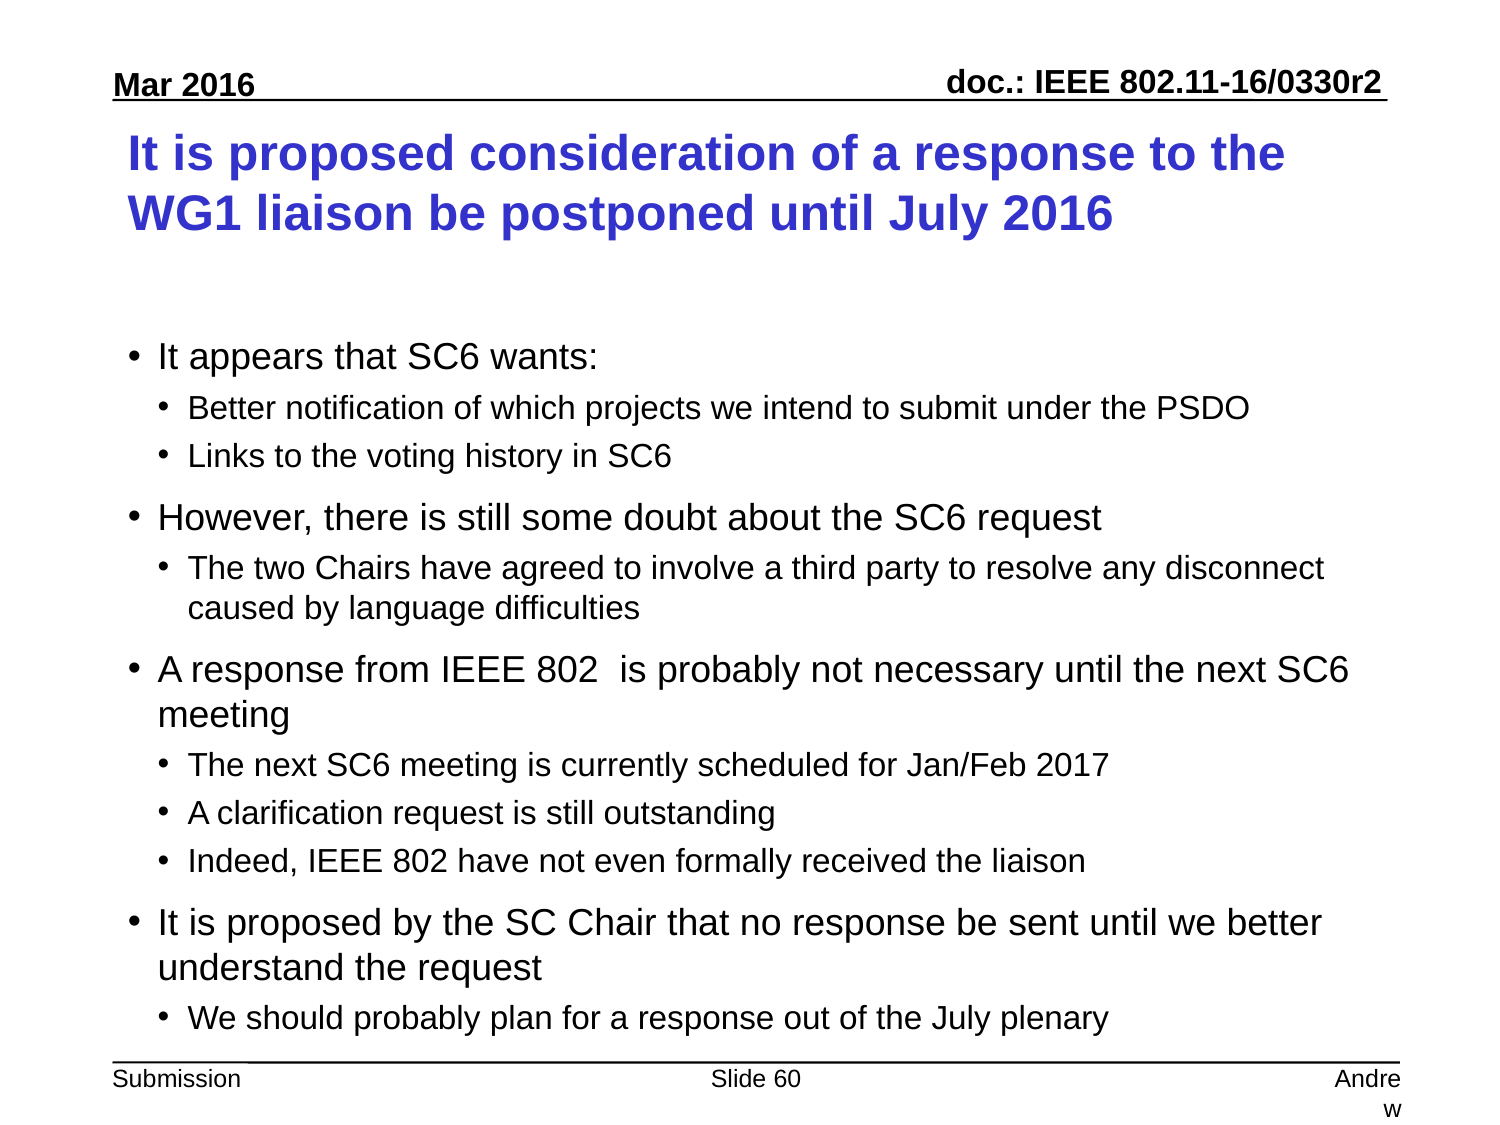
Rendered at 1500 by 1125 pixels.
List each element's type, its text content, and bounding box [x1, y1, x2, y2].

title It is proposed consideration of a response to the WG1 liaison be postponed until July 2016 [112, 112, 1388, 288]
slide_number Slide 60 [709, 1061, 803, 1093]
list It appears that SC6 wants: Better notification of which projects we intend to submit under the PSDO Links to the voting history in SC6 However, there is still some doubt about the SC6 request The two Chairs have agreed to involve a third party to resolve any disconnect caused by language difficulties A response from IEEE 802 is probably not necessary until the next SC6 meeting The next SC6 meeting is currently scheduled for Jan/Feb 2017 A clarification request is still outstanding Indeed, IEEE 802 have not even formally received the liaison It is proposed by the SC Chair that no response be sent until we better understand the request We should probably plan for a response out of the July plenary [112, 324, 1388, 1000]
footer Andrew Myles, Cisco [1320, 1061, 1402, 1093]
